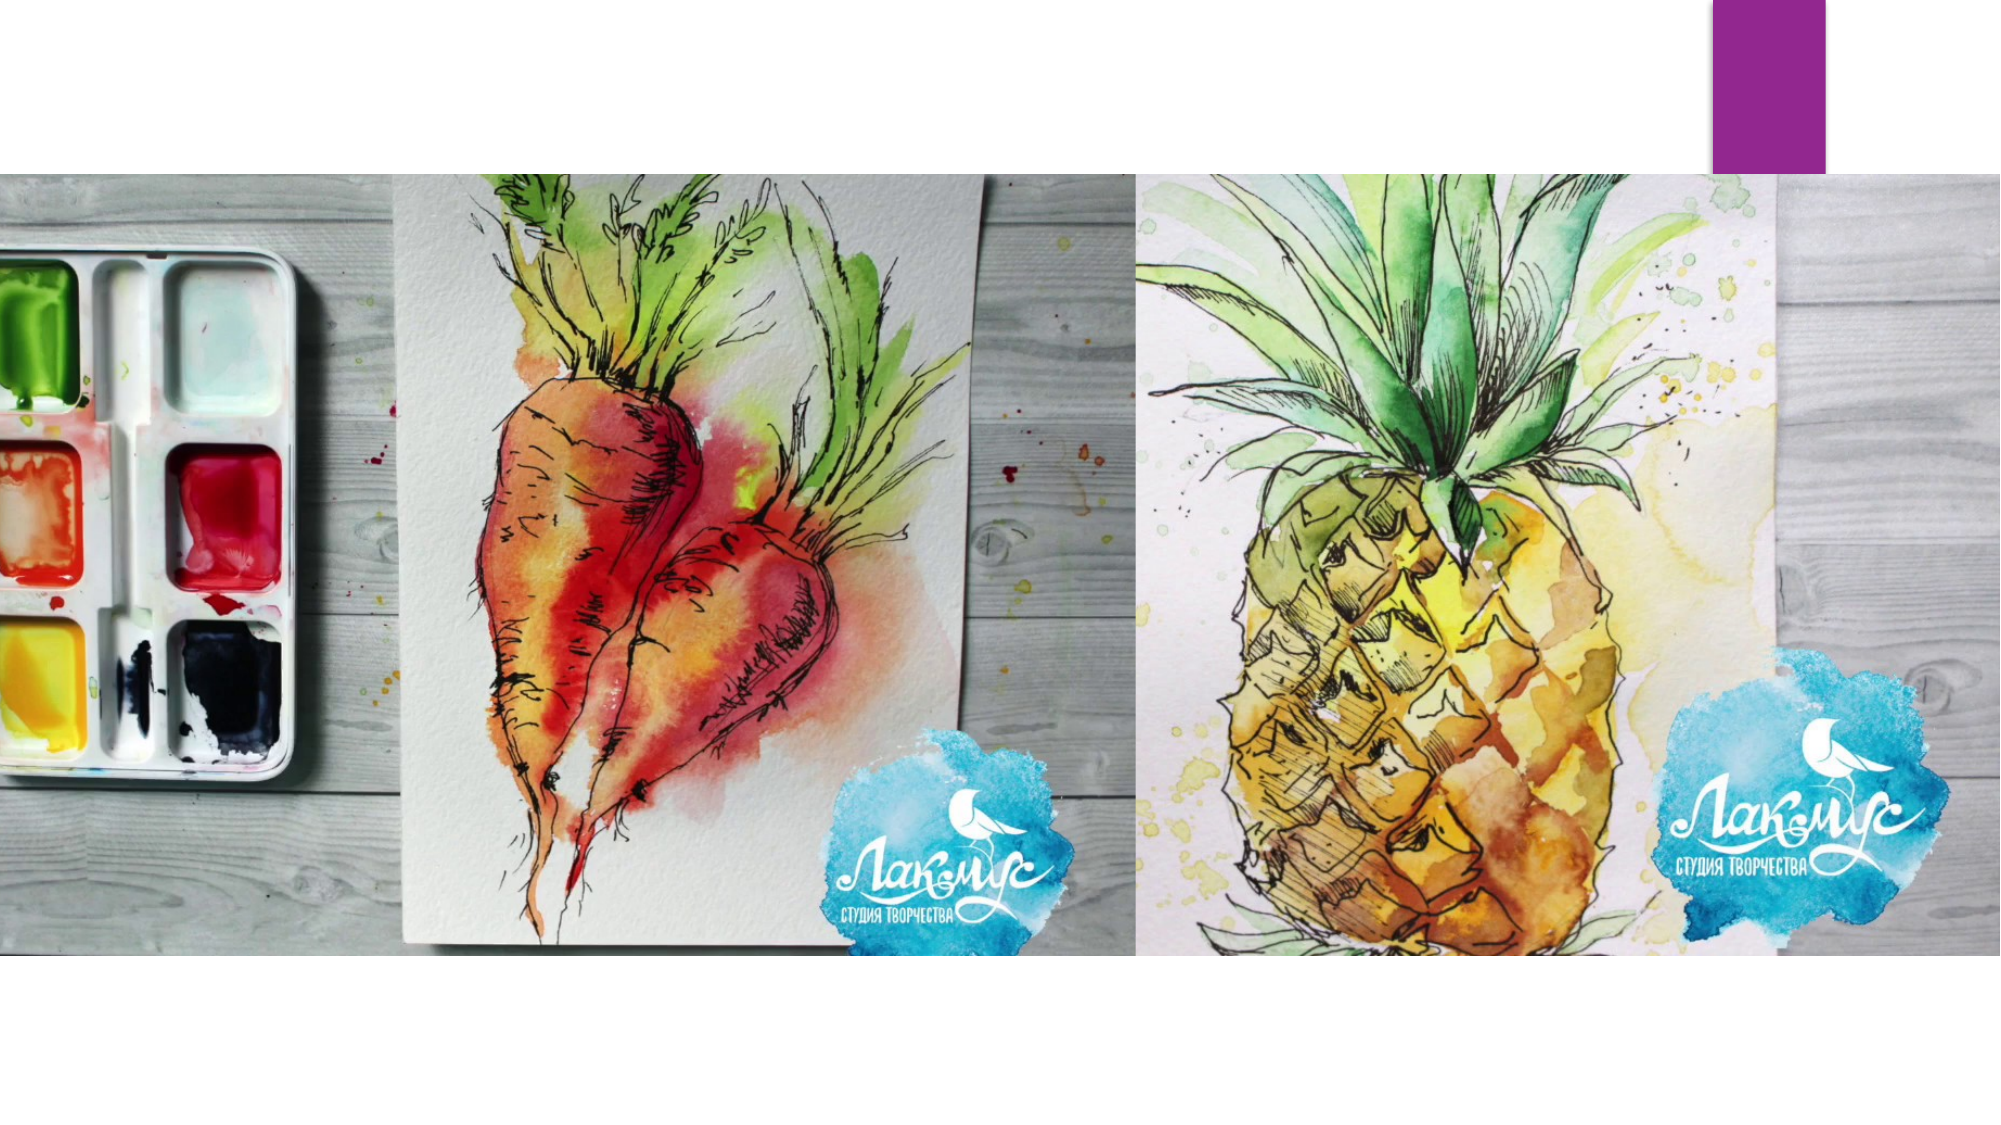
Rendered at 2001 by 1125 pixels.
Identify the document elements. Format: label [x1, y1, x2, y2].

picture [0, 174, 2000, 956]
